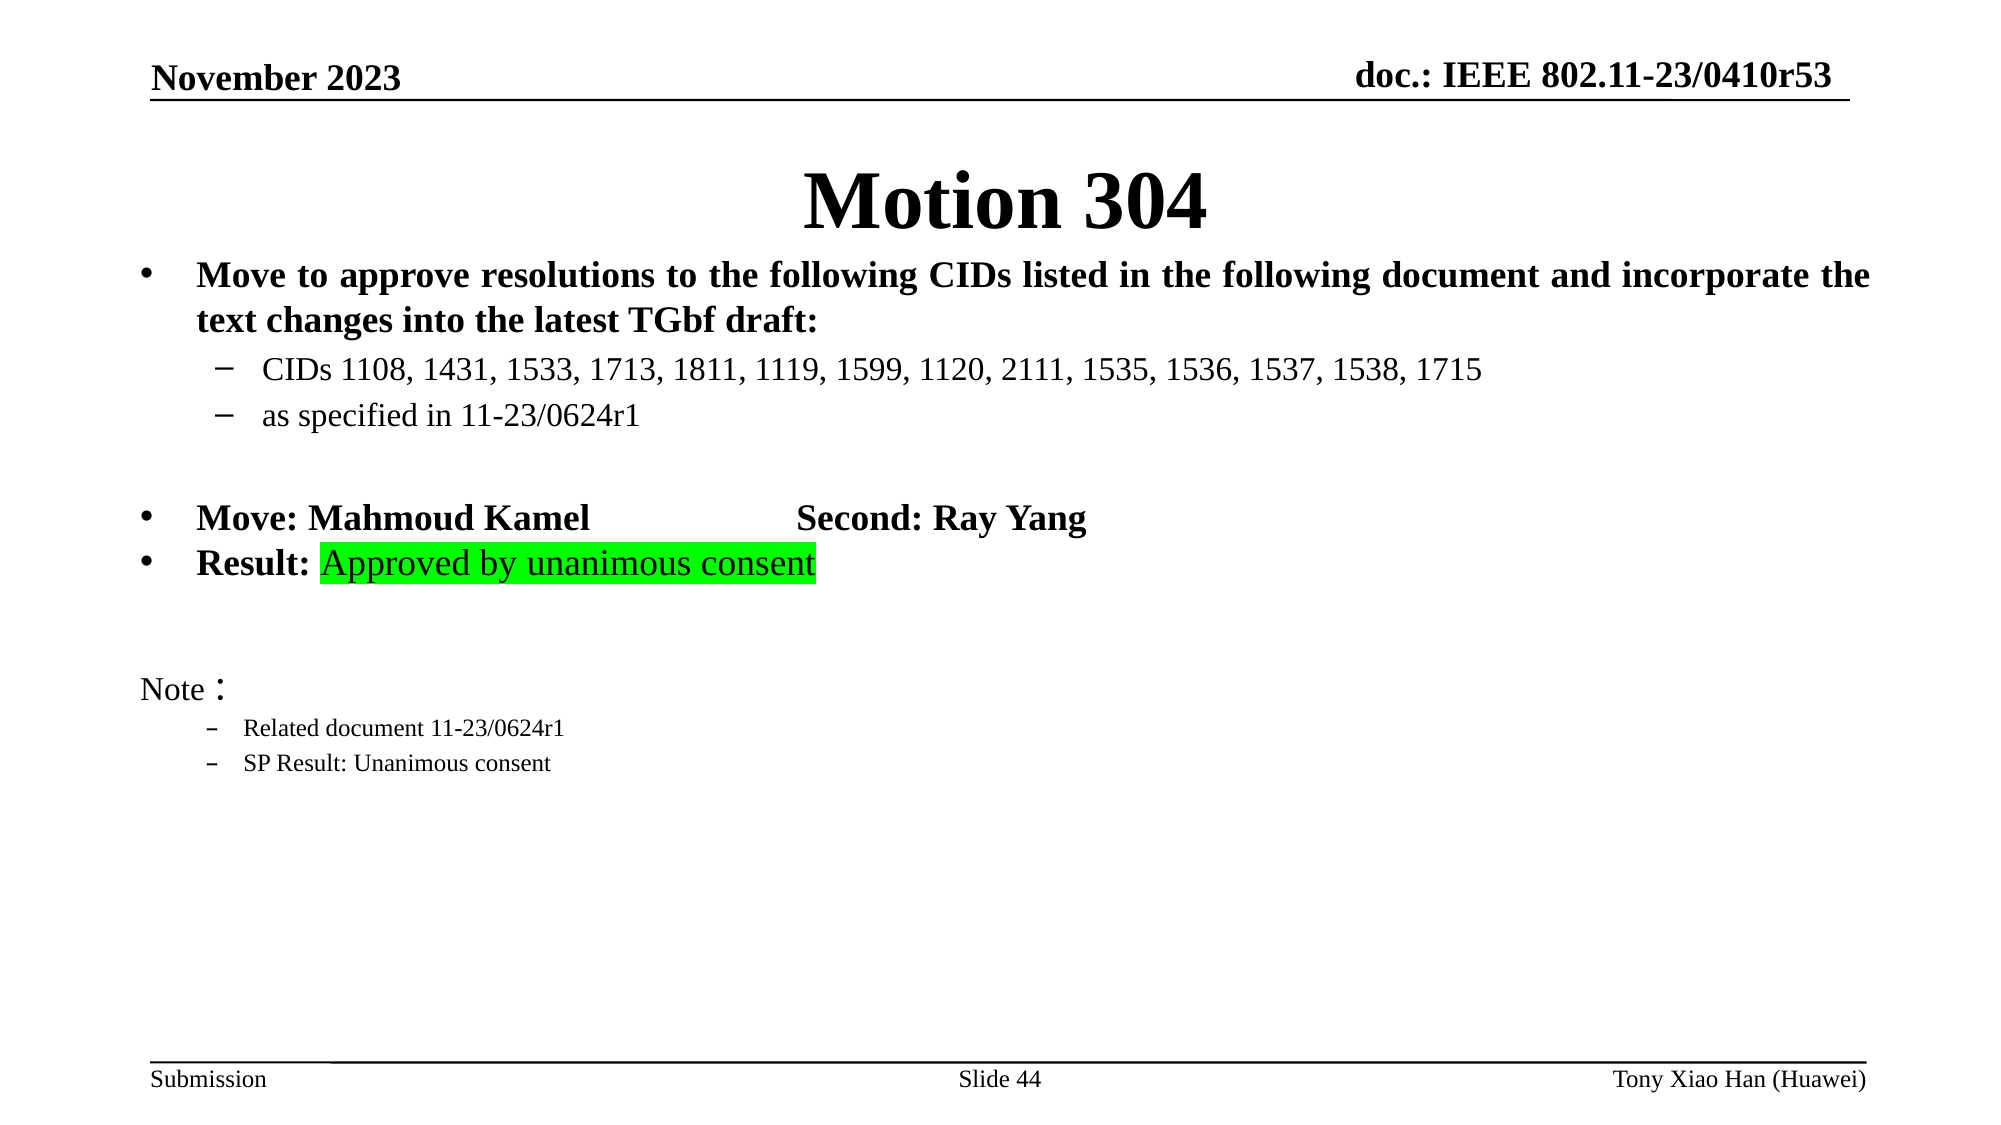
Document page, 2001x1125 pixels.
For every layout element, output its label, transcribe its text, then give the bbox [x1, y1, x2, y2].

text_box Motion 304 [368, 137, 1644, 212]
text_box Move to approve resolutions to the following CIDs listed in the following document and incorporate the text changes into the latest TGbf draft: CIDs 1108, 1431, 1533, 1713, 1811, 1119, 1599, 1120, 2111, 1535, 1536, 1537, 1538, 1715 as specified in 11-23/0624r1 Move: Mahmoud Kamel Second: Ray Yang Result: Approved by unanimous consent Note： Related document 11-23/0624r1 SP Result: Unanimous consent [125, 212, 1888, 900]
